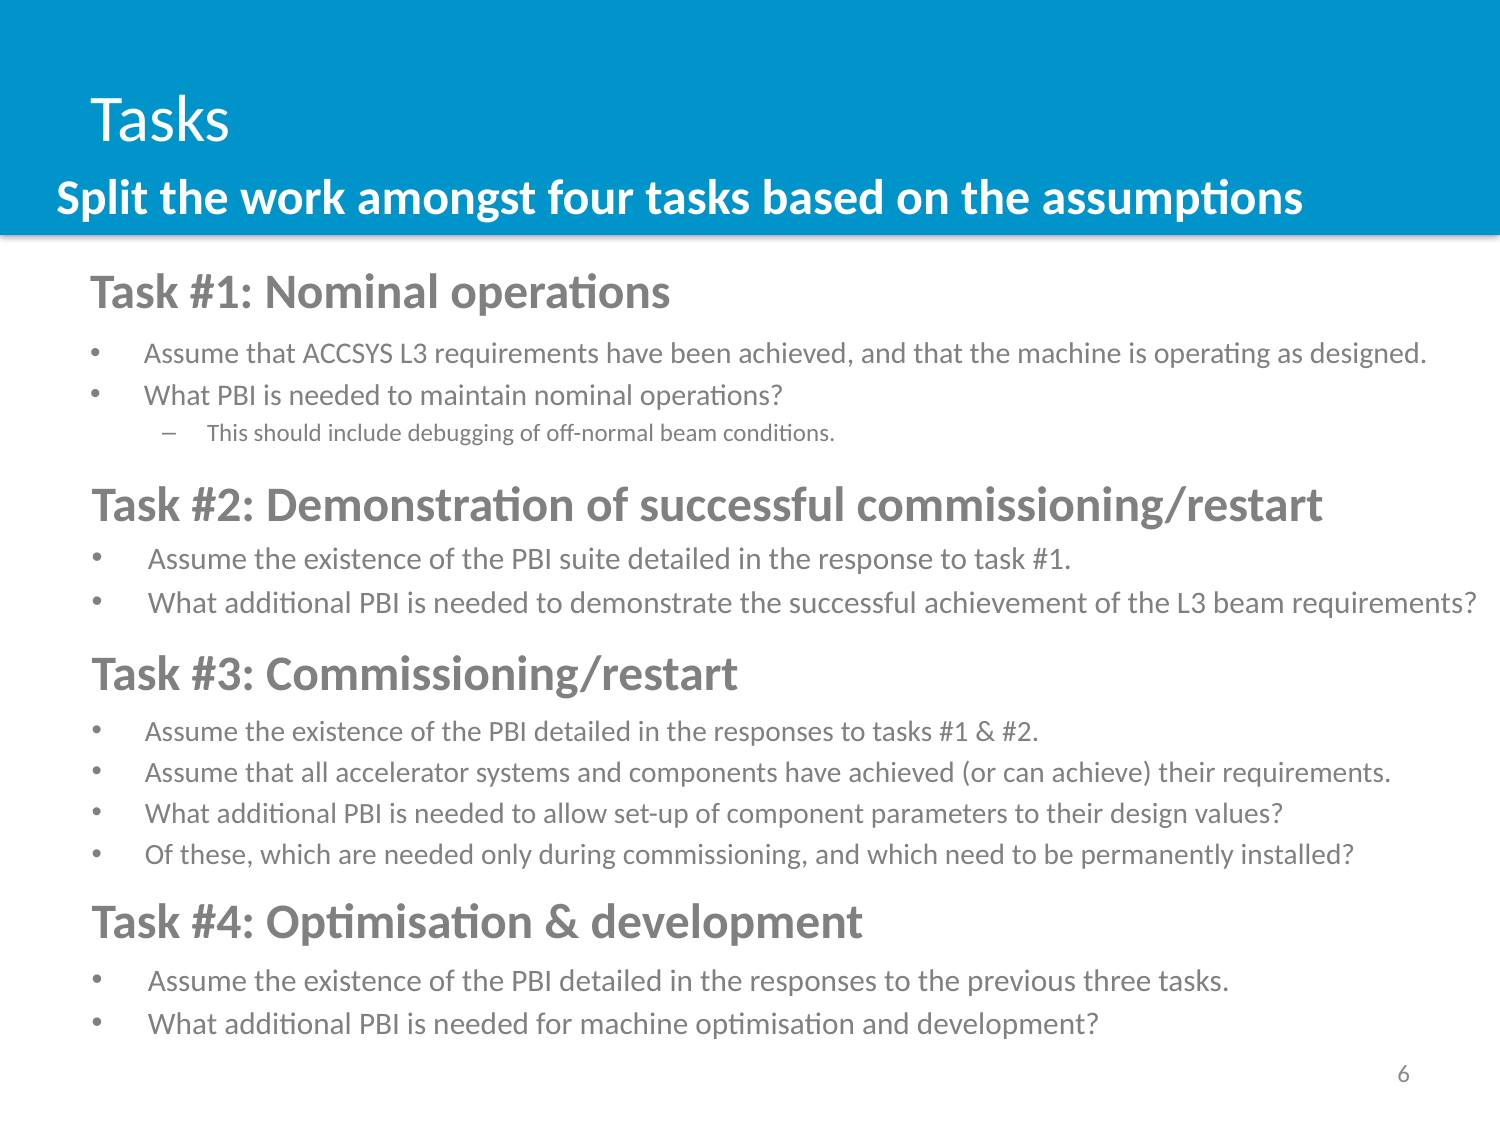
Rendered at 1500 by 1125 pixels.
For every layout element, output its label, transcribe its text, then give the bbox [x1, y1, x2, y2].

list Assume the existence of the PBI detailed in the responses to tasks #1 & #2. Assume that all accelerator systems and components have achieved (or can achieve) their requirements. What additional PBI is needed to allow set-up of component parameters to their design values? Of these, which are needed only during commissioning, and which need to be permanently installed? [76, 704, 1495, 882]
list Task #1: Nominal operations [75, 251, 1471, 326]
list Assume the existence of the PBI detailed in the responses to the previous three tasks. What additional PBI is needed for machine optimisation and development? [76, 952, 1473, 1106]
list Task #4: Optimisation & development [76, 881, 1473, 952]
list Assume the existence of the PBI suite detailed in the response to task #1. What additional PBI is needed to demonstrate the successful achievement of the L3 beam requirements? [76, 530, 1500, 681]
text_box Split the work amongst four tasks based on the assumptions [41, 137, 1459, 232]
title Tasks [75, 20, 1247, 137]
list Task #2: Demonstration of successful commissioning/restart [76, 464, 1473, 530]
list Task #3: Commissioning/restart [76, 633, 1473, 704]
list Assume that ACCSYS L3 requirements have been achieved, and that the machine is operating as designed. What PBI is needed to maintain nominal operations? This should include debugging of off-normal beam conditions. [75, 326, 1471, 480]
